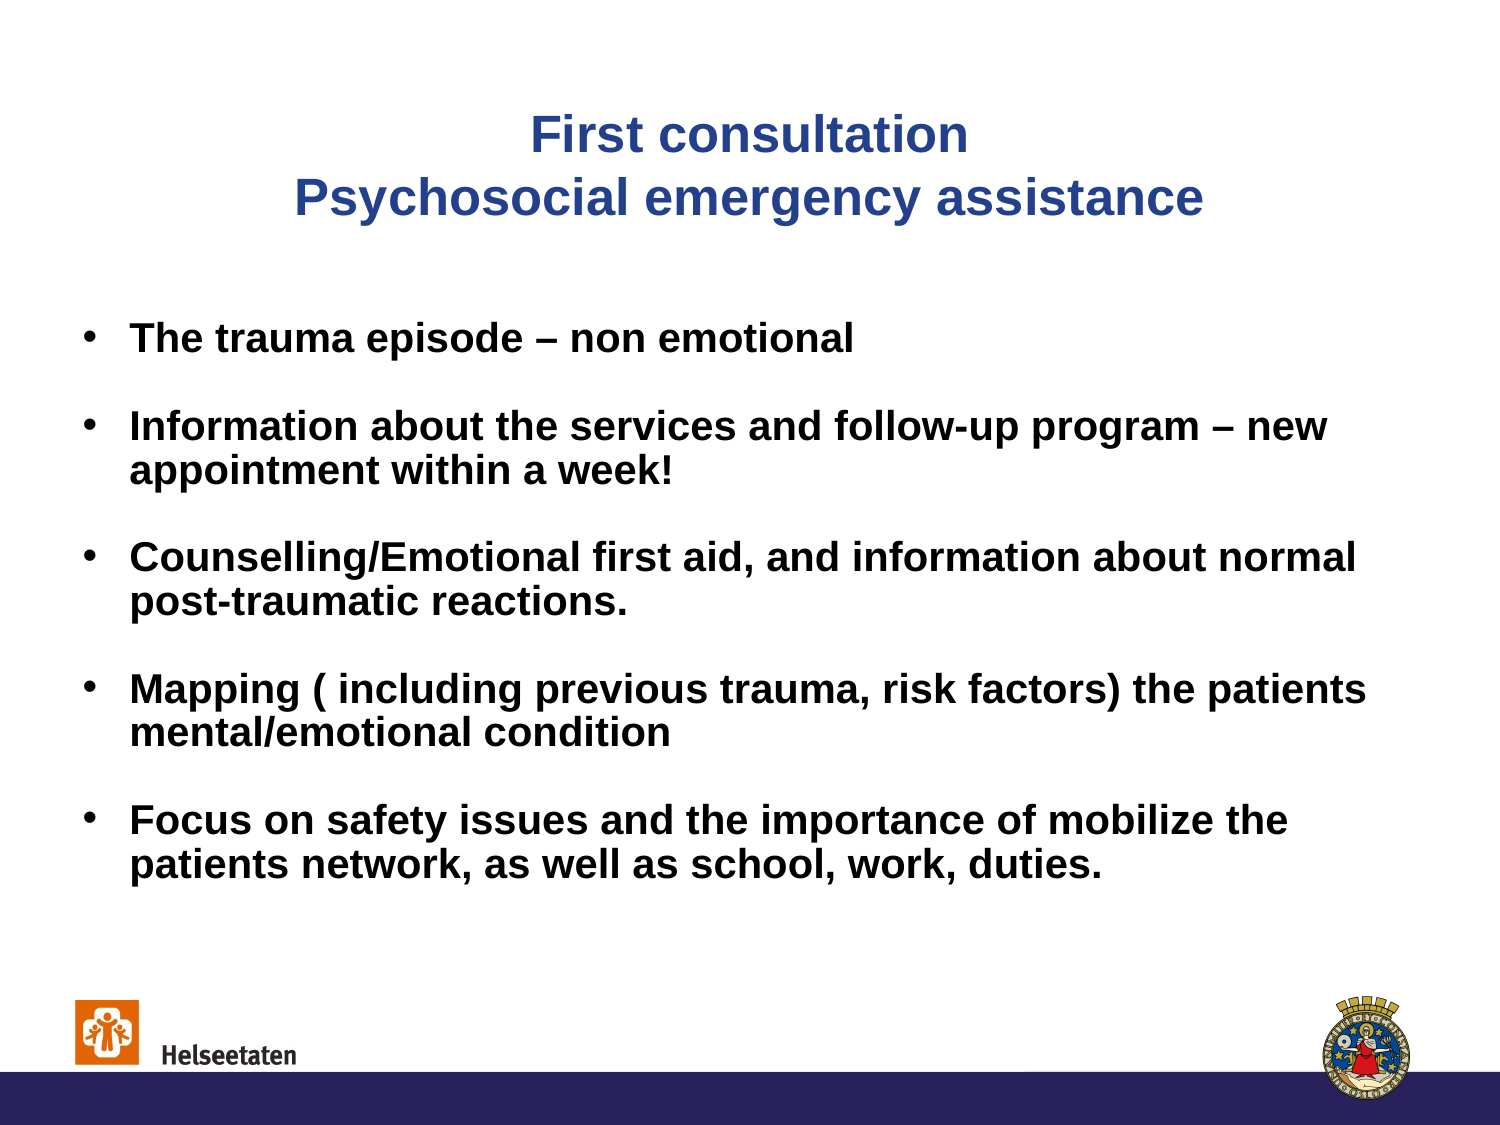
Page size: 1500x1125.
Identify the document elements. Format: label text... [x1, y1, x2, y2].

list The trauma episode – non emotional Information about the services and follow-up program – new appointment within a week! Counselling/Emotional first aid, and information about normal post-traumatic reactions. Mapping ( including previous trauma, risk factors) the patients mental/emotional condition Focus on safety issues and the importance of mobilize the patients network, as well as school, work, duties. [74, 265, 1426, 992]
title First consultation Psychosocial emergency assistance [74, 91, 1426, 236]
picture [0, 0, 1500, 1125]
